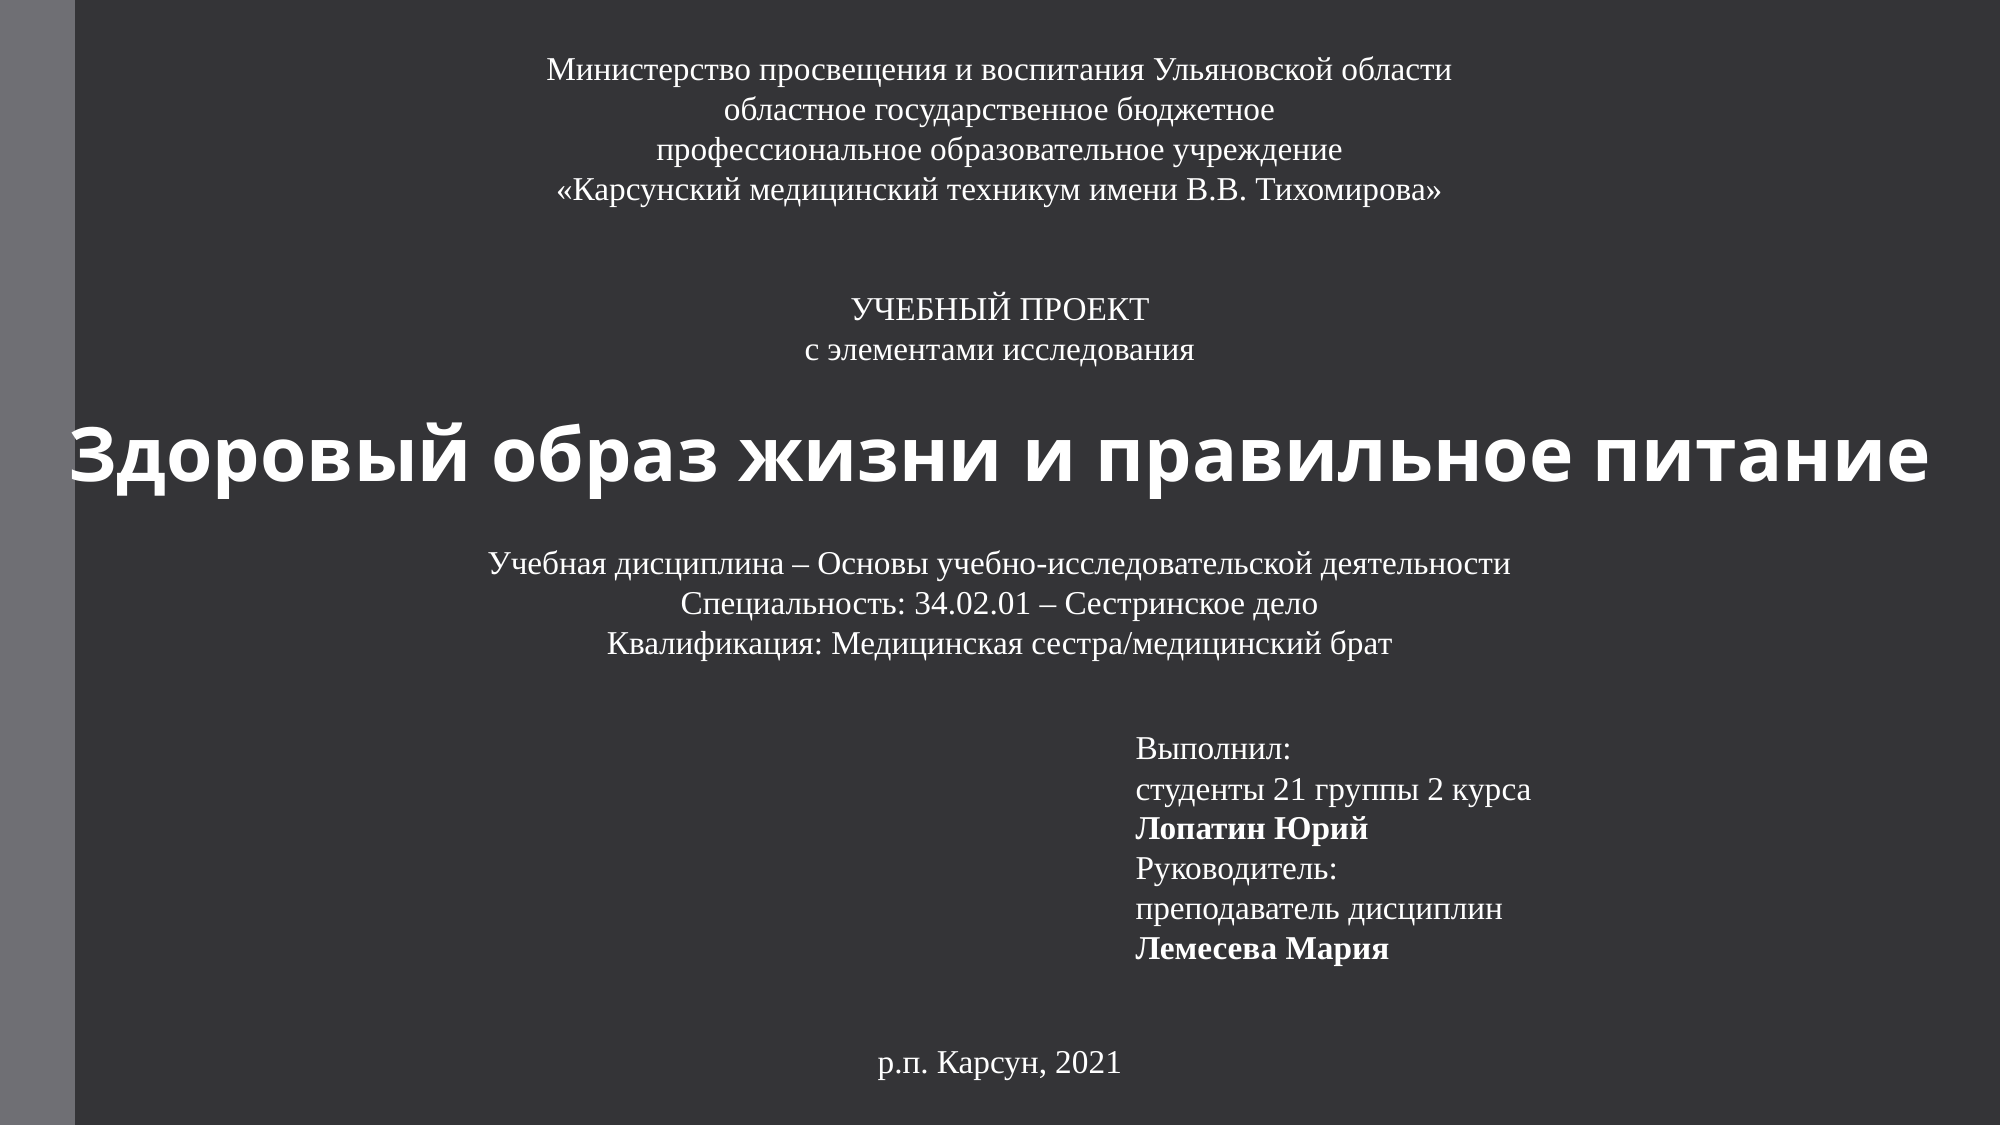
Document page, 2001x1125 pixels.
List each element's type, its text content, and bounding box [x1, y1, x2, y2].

text_box Министерство просвещения и воспитания Ульяновской области областное государственное бюджетное профессиональное образовательное учреждение «Карсунский медицинский техникум имени В.В. Тихомирова» УЧЕБНЫЙ ПРОЕКТ с элементами исследования Здоровый образ жизни и правильное питание Учебная дисциплина – Основы учебно-исследовательской деятельности Специальность: 34.02.01 – Сестринское дело Квалификация: Медицинская сестра/медицинский брат р.п. Карсун, 2021 [0, 39, 2000, 1088]
text_box Выполнил: студенты 21 группы 2 курса Лопатин Юрий Руководитель: преподаватель дисциплин Лемесева Мария [1120, 719, 1812, 974]
